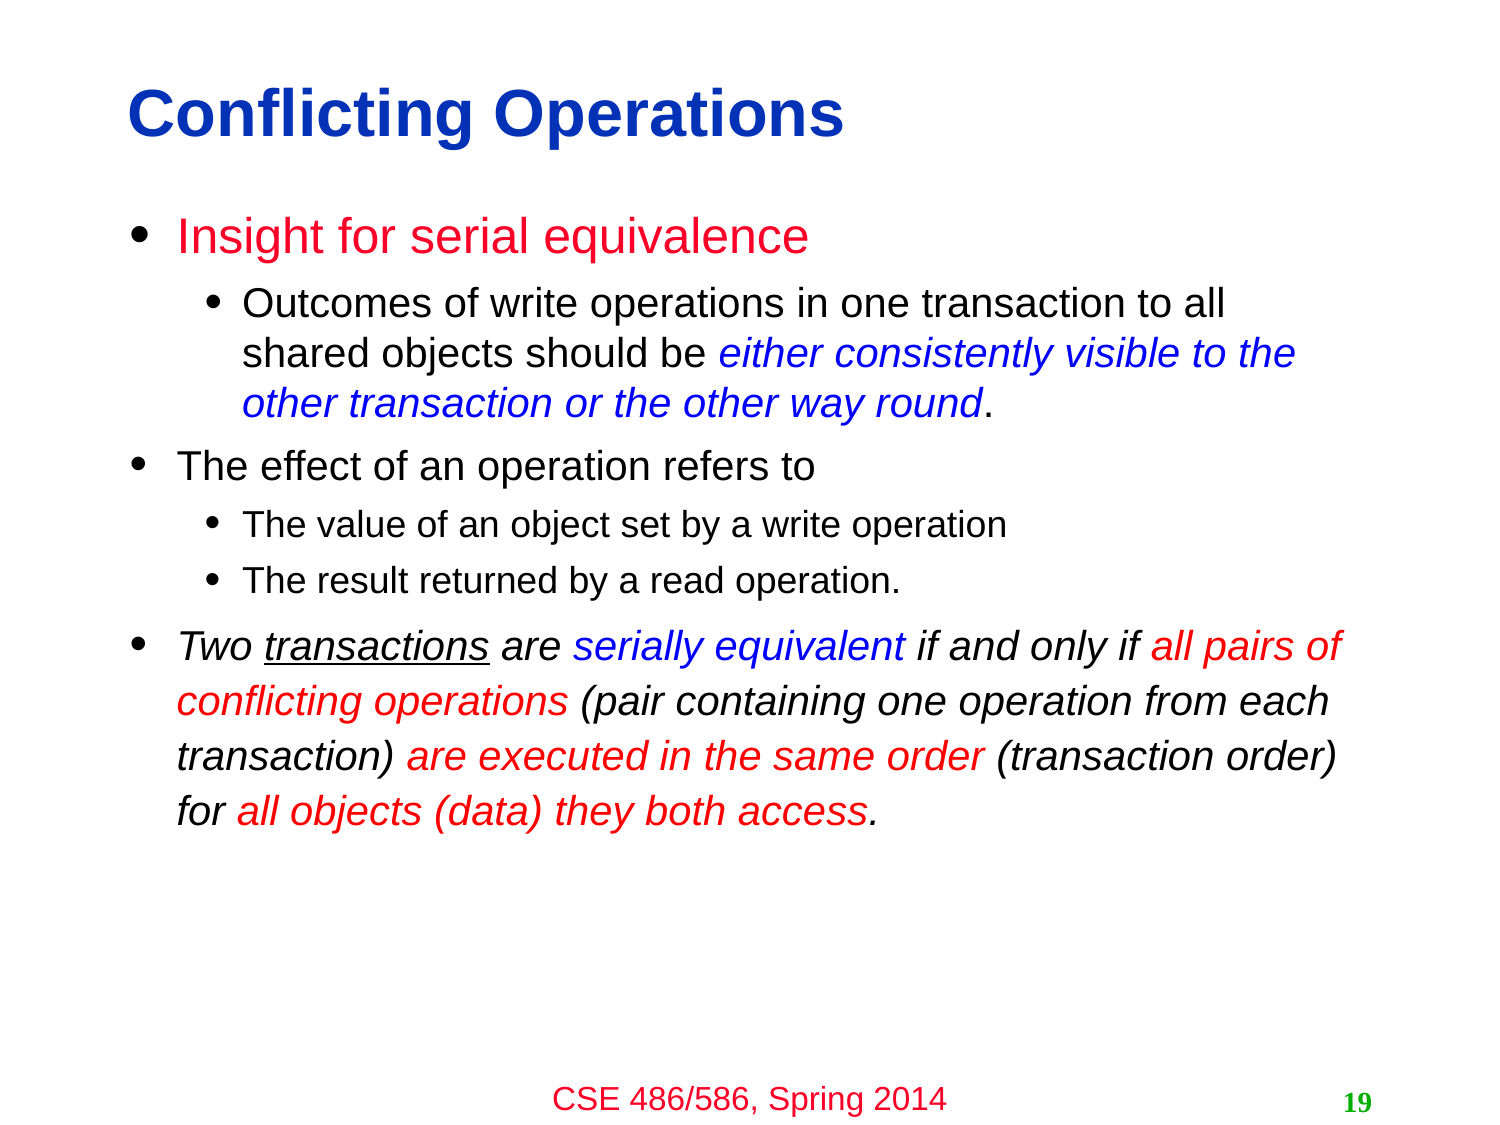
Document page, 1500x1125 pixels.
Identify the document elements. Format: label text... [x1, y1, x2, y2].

list Insight for serial equivalence Outcomes of write operations in one transaction to all shared objects should be either consistently visible to the other transaction or the other way round. The effect of an operation refers to The value of an object set by a write operation The result returned by a read operation. Two transactions are serially equivalent if and only if all pairs of conflicting operations (pair containing one operation from each transaction) are executed in the same order (transaction order) for all objects (data) they both access. [114, 195, 1376, 1005]
slide_number 19 [1074, 1076, 1388, 1125]
title Conflicting Operations [112, 53, 1310, 176]
